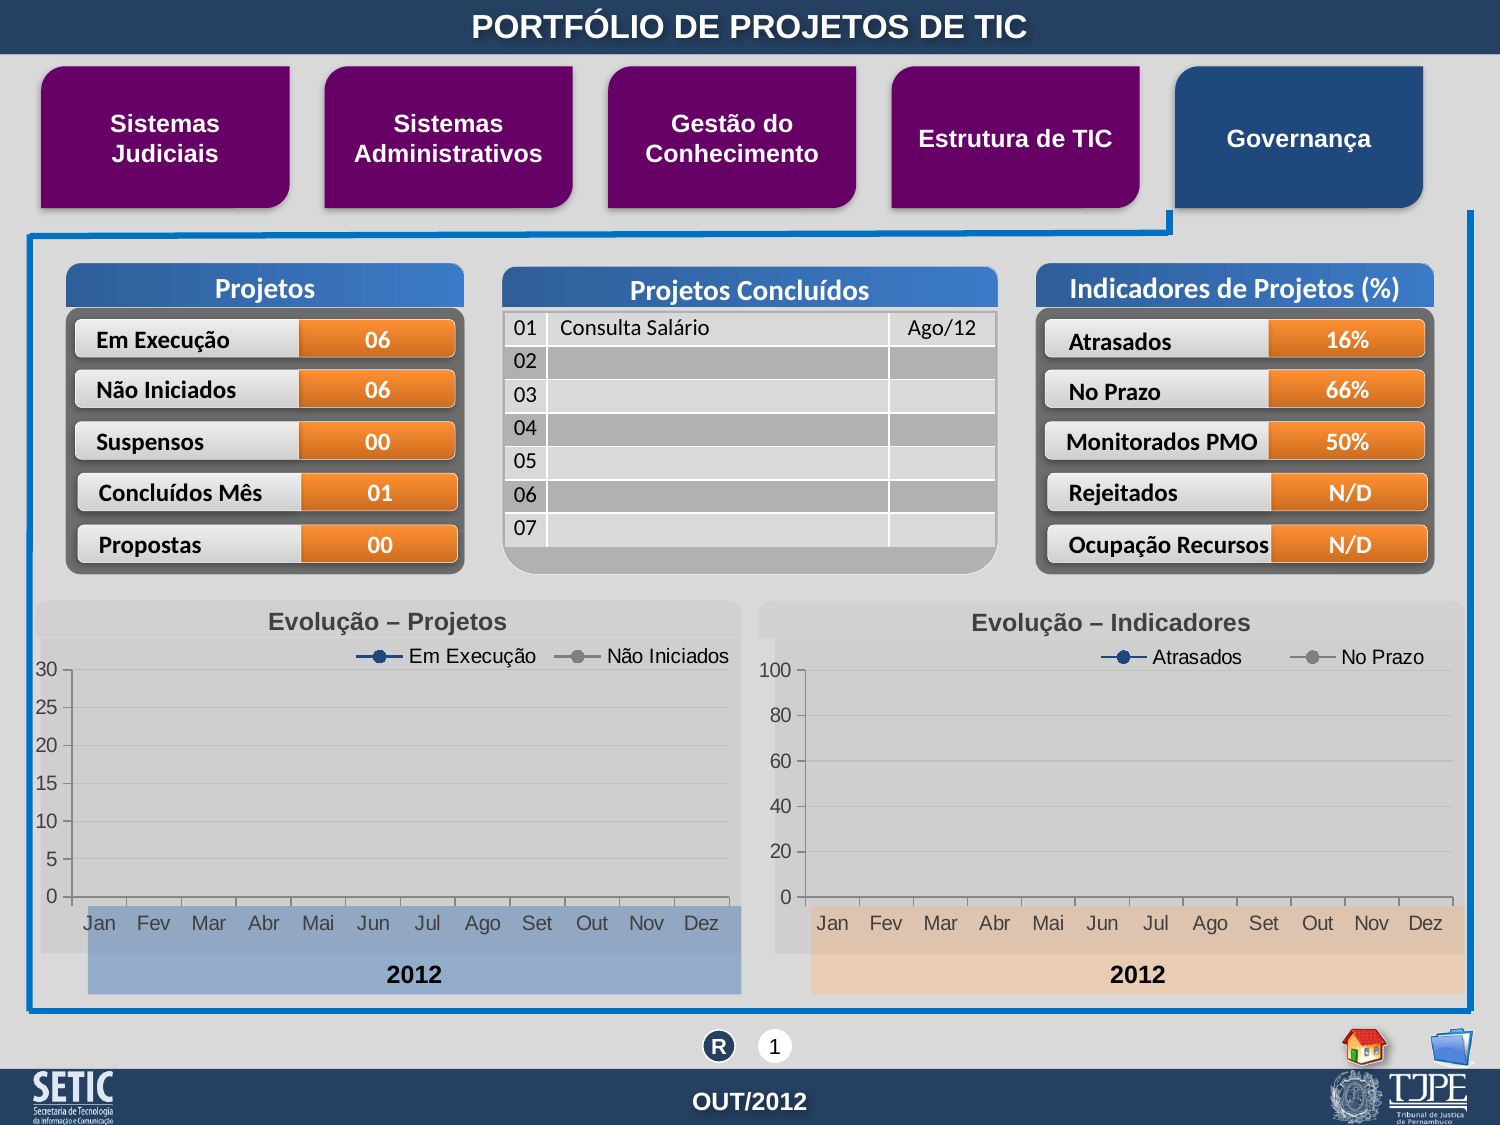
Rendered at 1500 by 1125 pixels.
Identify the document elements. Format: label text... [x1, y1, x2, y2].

chart [758, 637, 1465, 955]
picture [1329, 1021, 1476, 1124]
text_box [1044, 365, 1426, 414]
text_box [758, 1029, 792, 1063]
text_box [77, 469, 458, 515]
text_box Estrutura de TIC [891, 66, 1140, 208]
text_box Sistemas Administrativos [324, 66, 573, 208]
chart [35, 637, 742, 954]
text_box Gestão do Conhecimento [608, 66, 857, 208]
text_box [77, 520, 458, 567]
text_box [1047, 469, 1428, 515]
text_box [1044, 417, 1426, 464]
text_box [1044, 315, 1426, 364]
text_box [1047, 520, 1428, 567]
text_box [29, 210, 1471, 1012]
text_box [74, 417, 456, 464]
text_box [74, 315, 456, 362]
picture [1340, 1026, 1389, 1067]
text_box Governança [1175, 66, 1424, 208]
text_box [702, 1029, 736, 1063]
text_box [74, 365, 456, 412]
title PORTFÓLIO DE PROJETOS De TIC [0, 0, 1500, 67]
text_box Sistemas Judiciais [41, 66, 290, 208]
